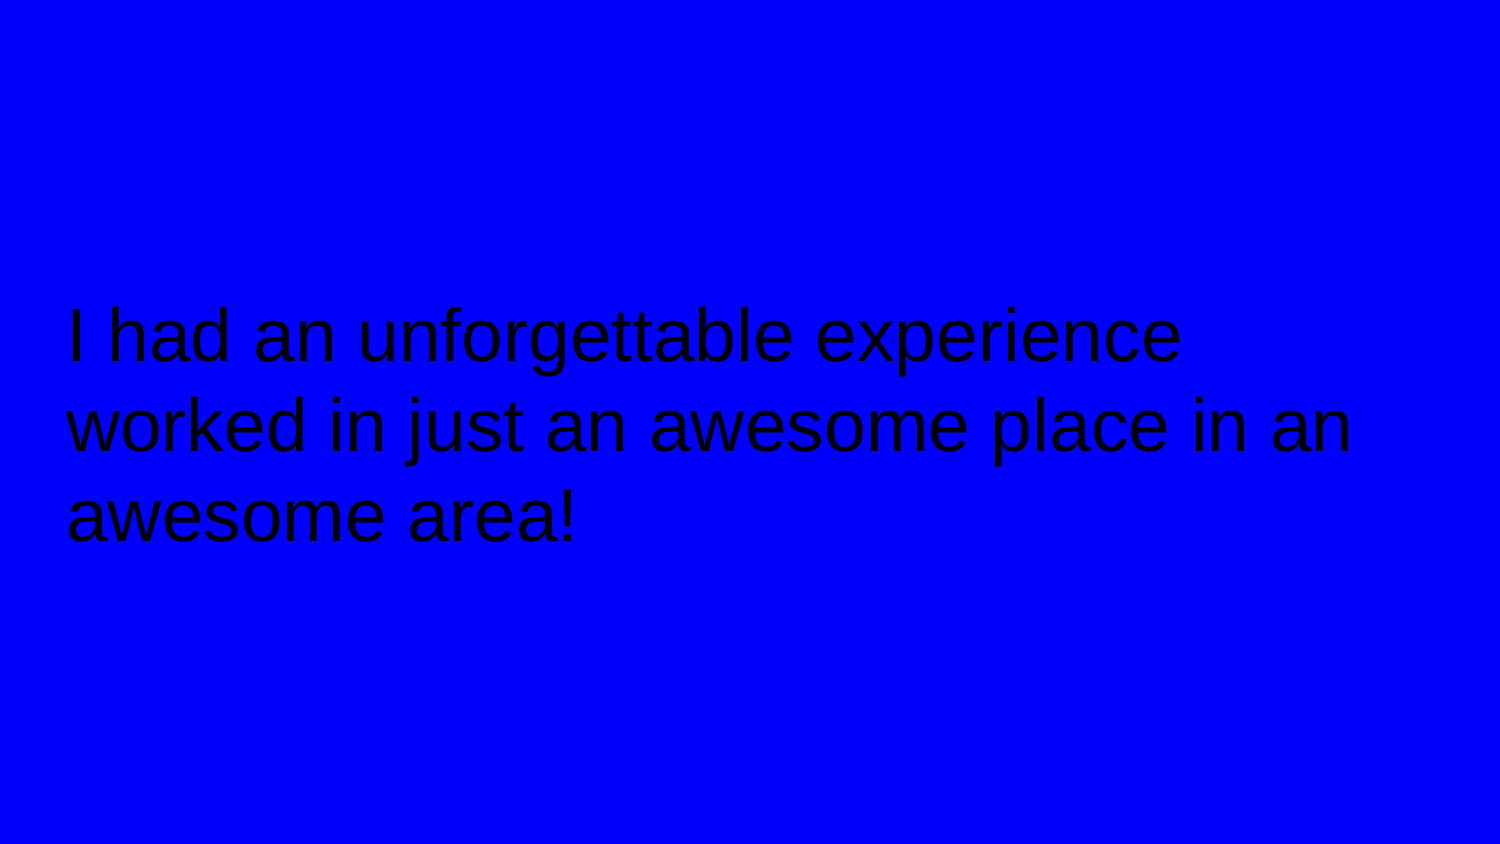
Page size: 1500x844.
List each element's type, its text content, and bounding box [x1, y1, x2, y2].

title I had an unforgettable experience worked in just an awesome place in an awesome area! [51, 352, 1449, 491]
